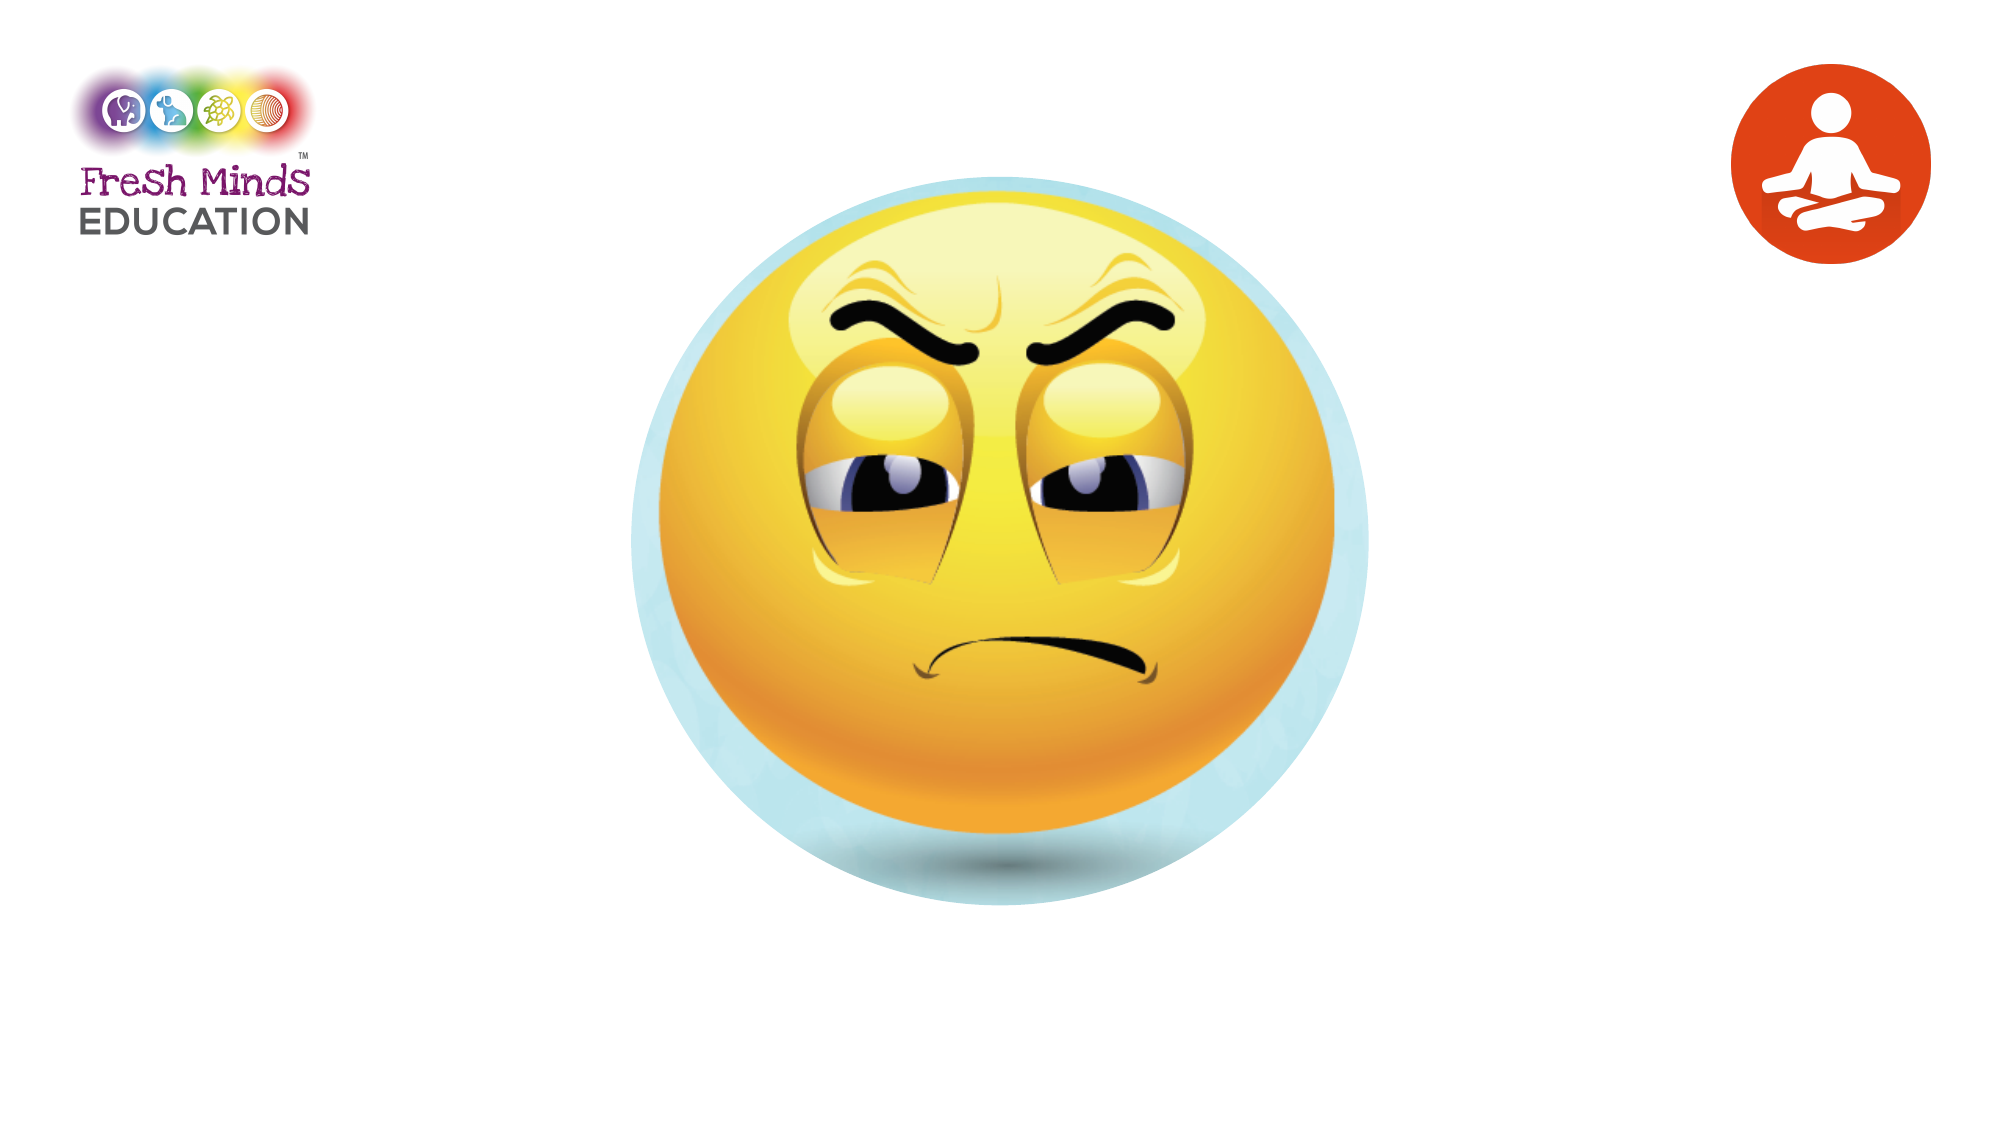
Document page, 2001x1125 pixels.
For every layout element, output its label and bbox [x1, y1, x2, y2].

picture [631, 176, 1369, 906]
picture [1731, 64, 1931, 264]
picture [69, 64, 317, 236]
